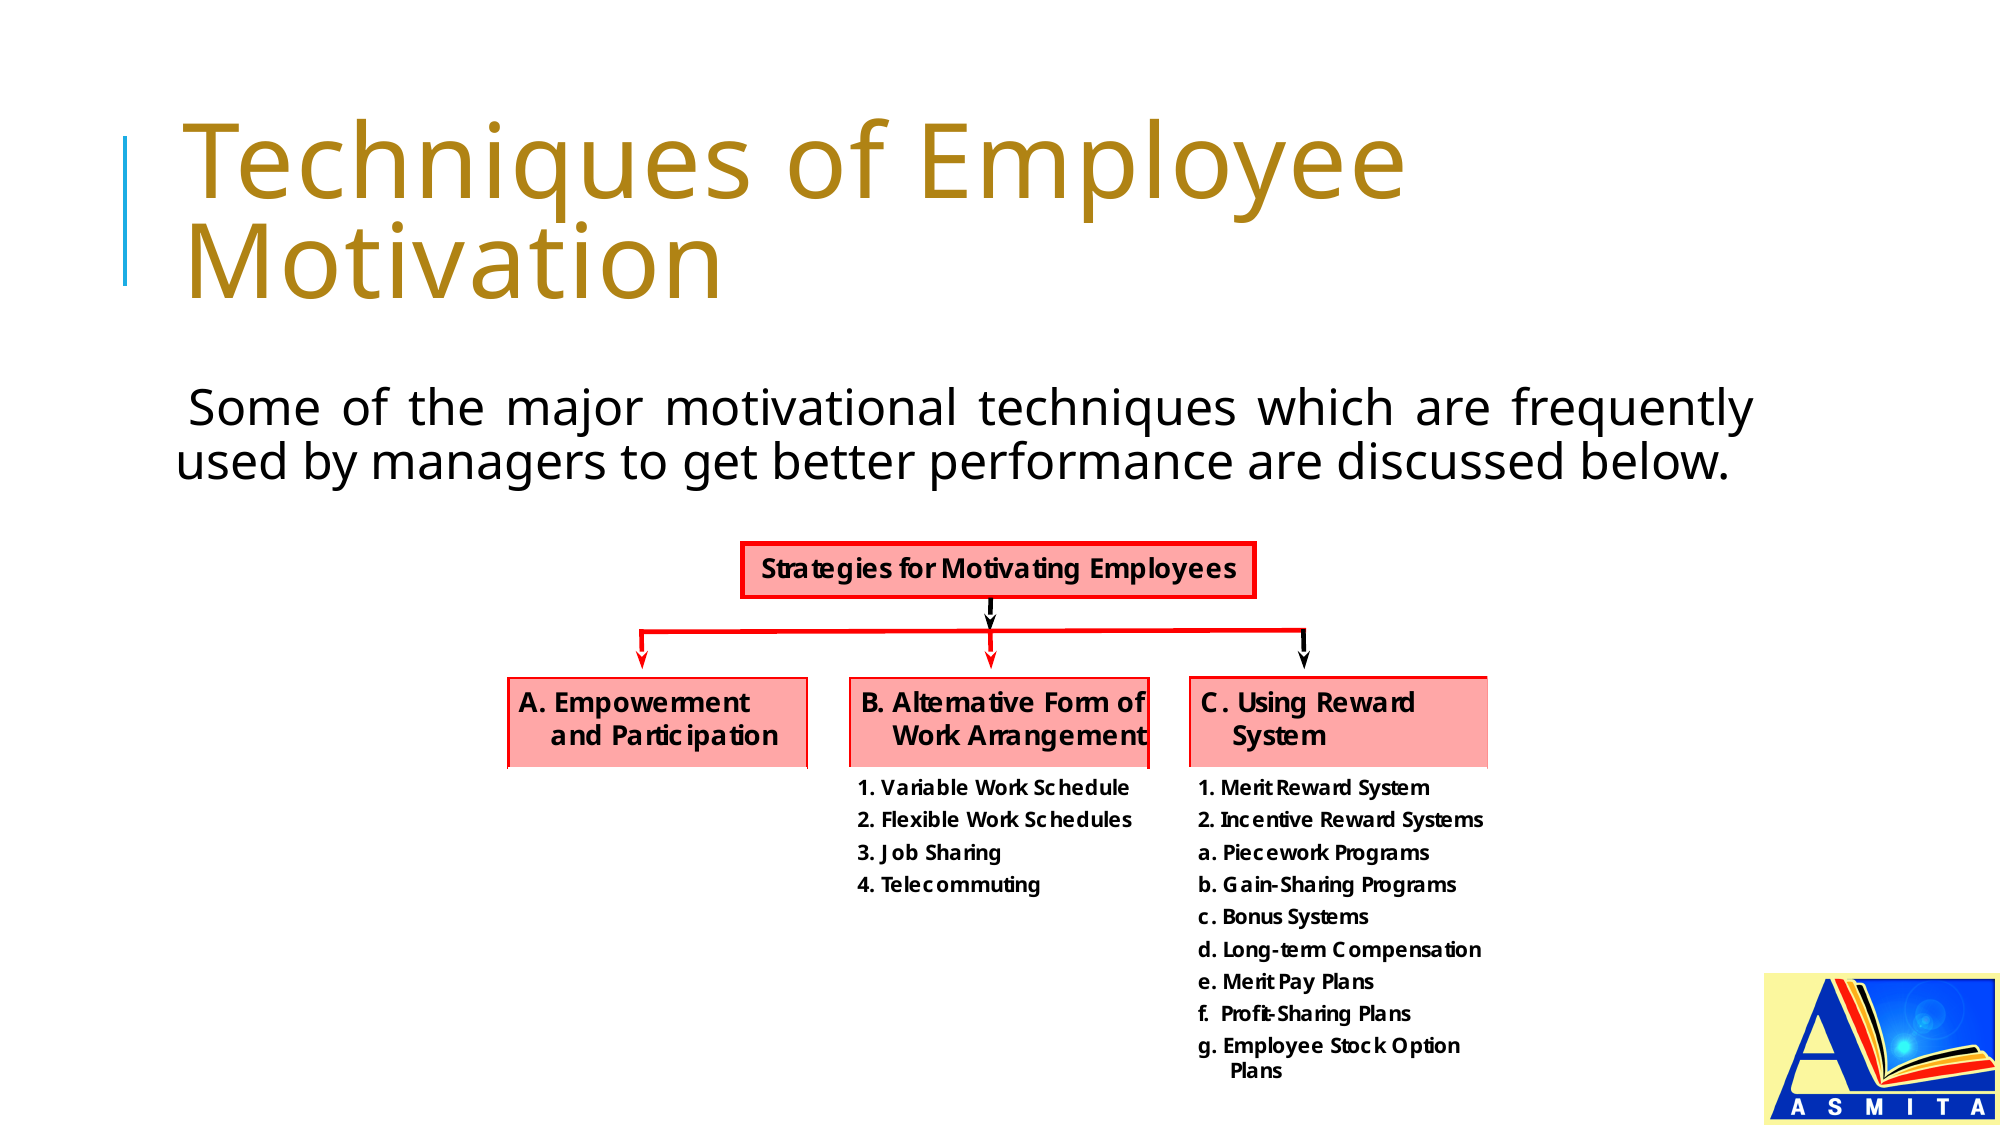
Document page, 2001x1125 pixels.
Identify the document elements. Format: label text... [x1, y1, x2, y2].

title Techniques of Employee Motivation [168, 96, 1763, 342]
list Some of the major motivational techniques which are frequently used by managers to get better performance are discussed below. [168, 375, 1763, 1035]
picture [1764, 973, 2000, 1125]
picture [506, 540, 1488, 1091]
